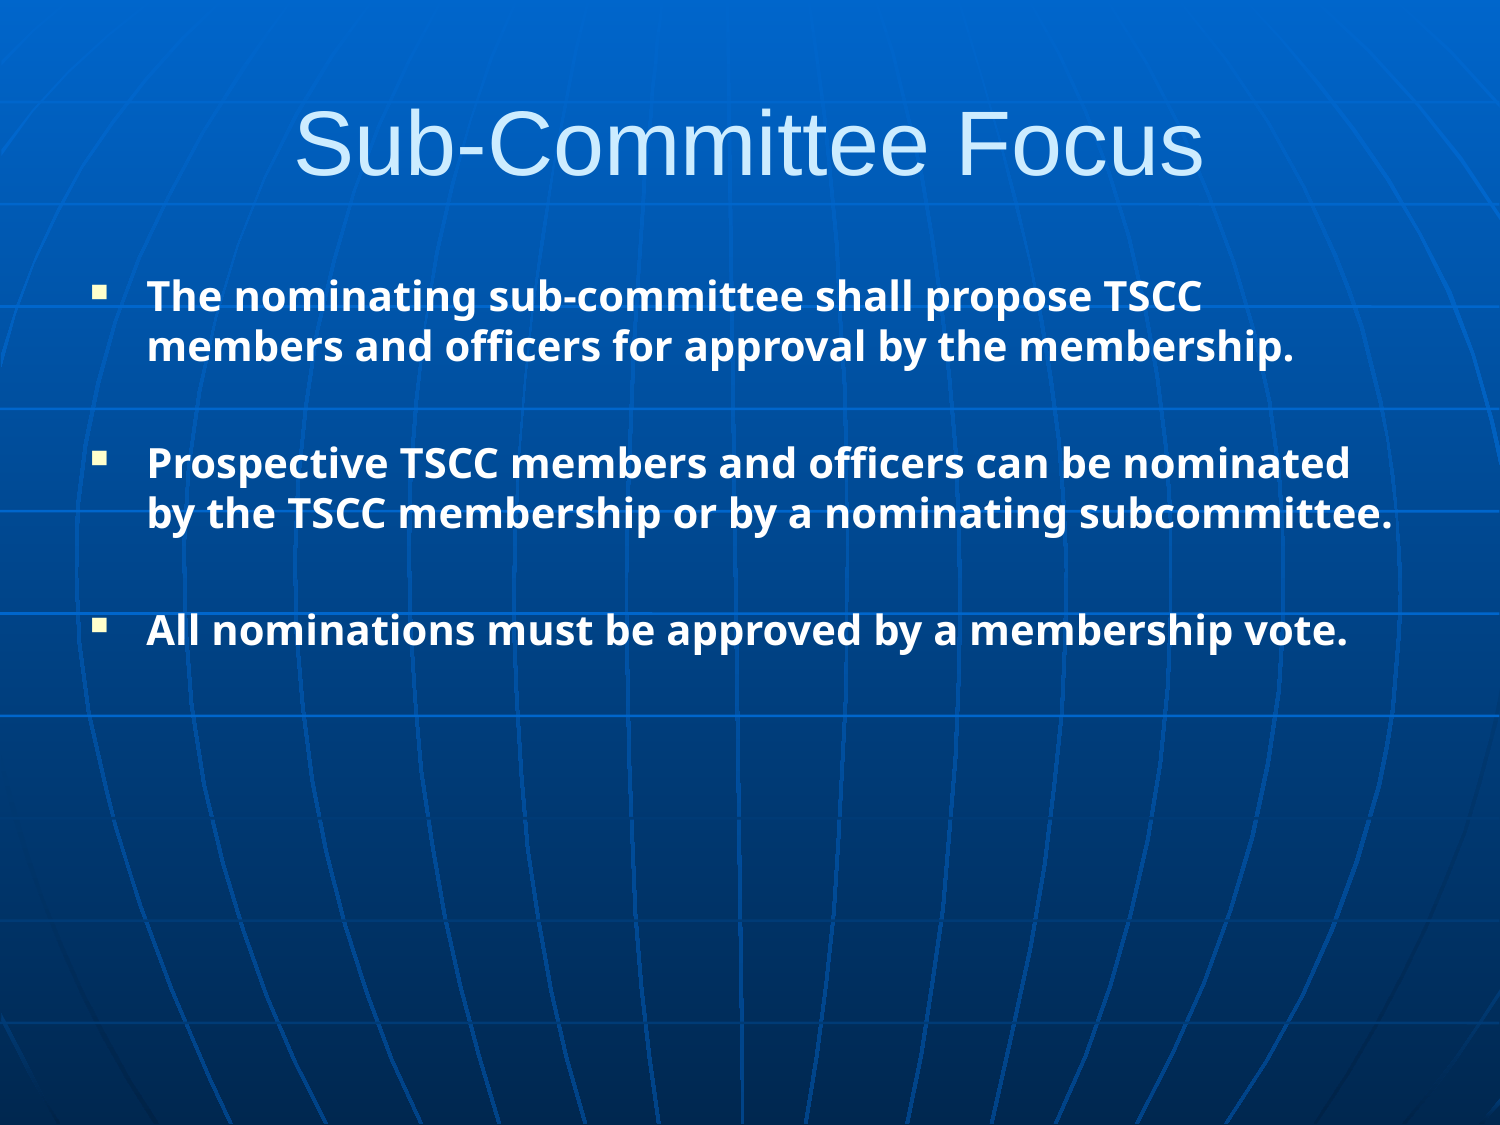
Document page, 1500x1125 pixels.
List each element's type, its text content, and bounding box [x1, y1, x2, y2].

list The nominating sub-committee shall propose TSCC members and officers for approval by the membership. Prospective TSCC members and officers can be nominated by the TSCC membership or by a nominating subcommittee. All nominations must be approved by a membership vote. [74, 262, 1426, 1006]
title Sub-Committee Focus [74, 45, 1426, 233]
